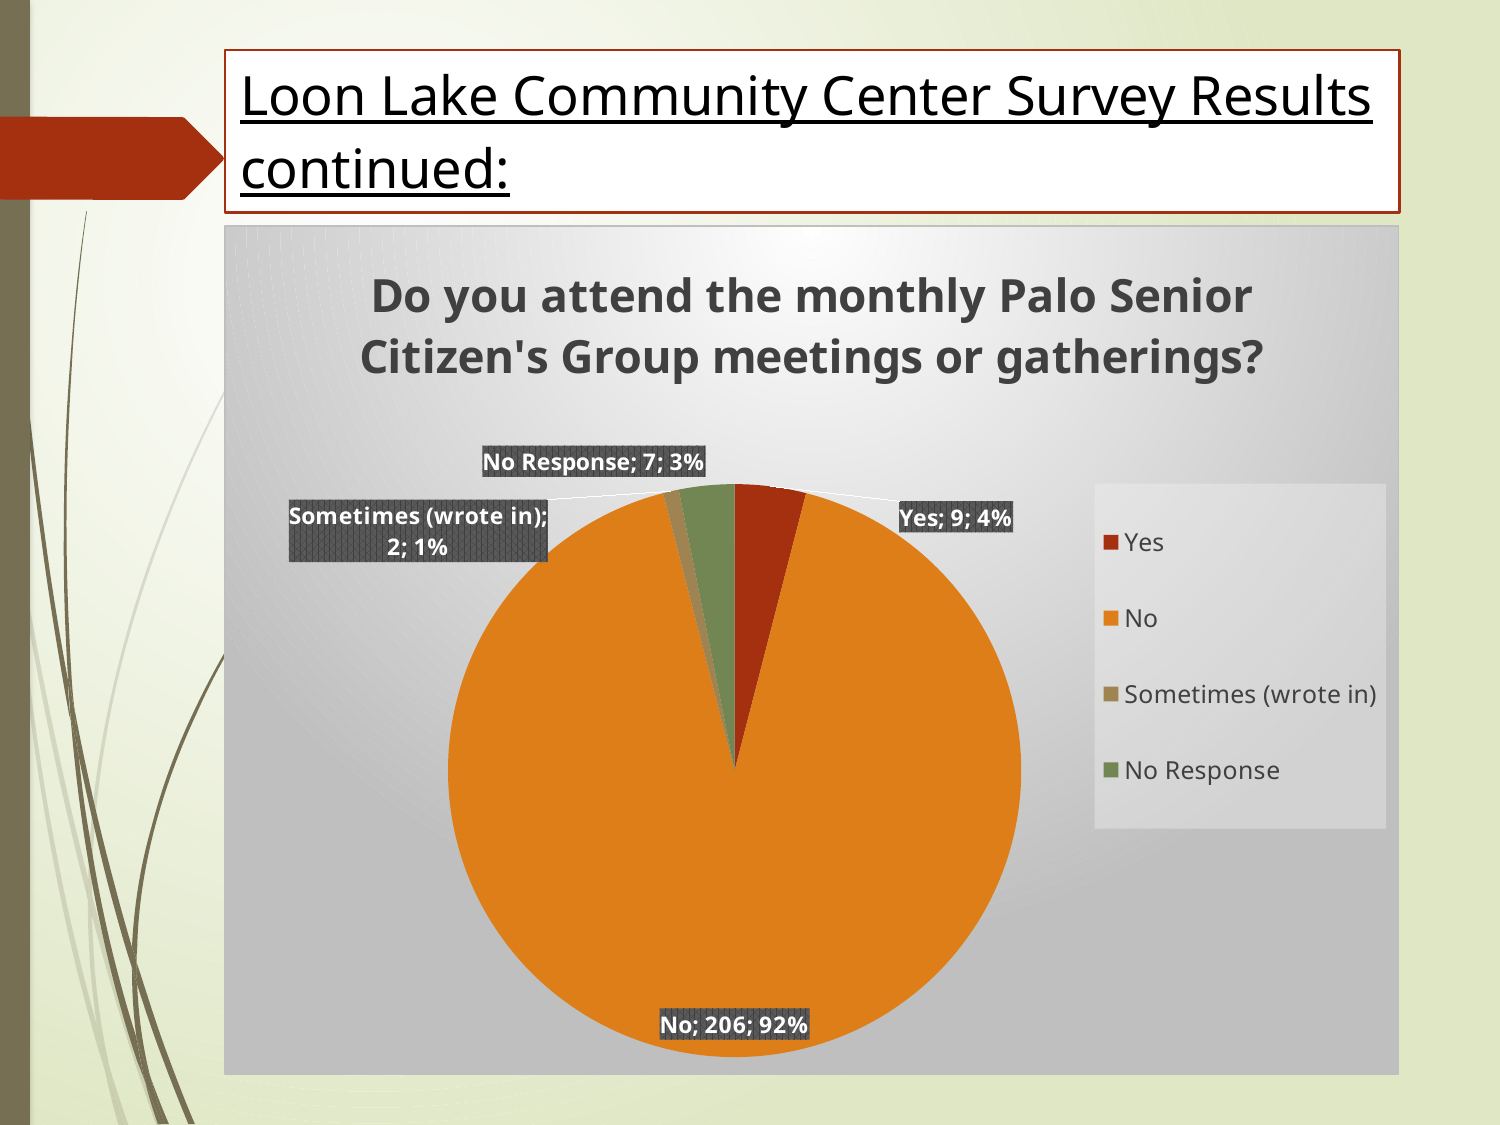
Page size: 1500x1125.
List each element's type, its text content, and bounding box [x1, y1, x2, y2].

title Loon Lake Community Center Survey Results continued: [224, 49, 1401, 214]
chart [224, 224, 1400, 1076]
